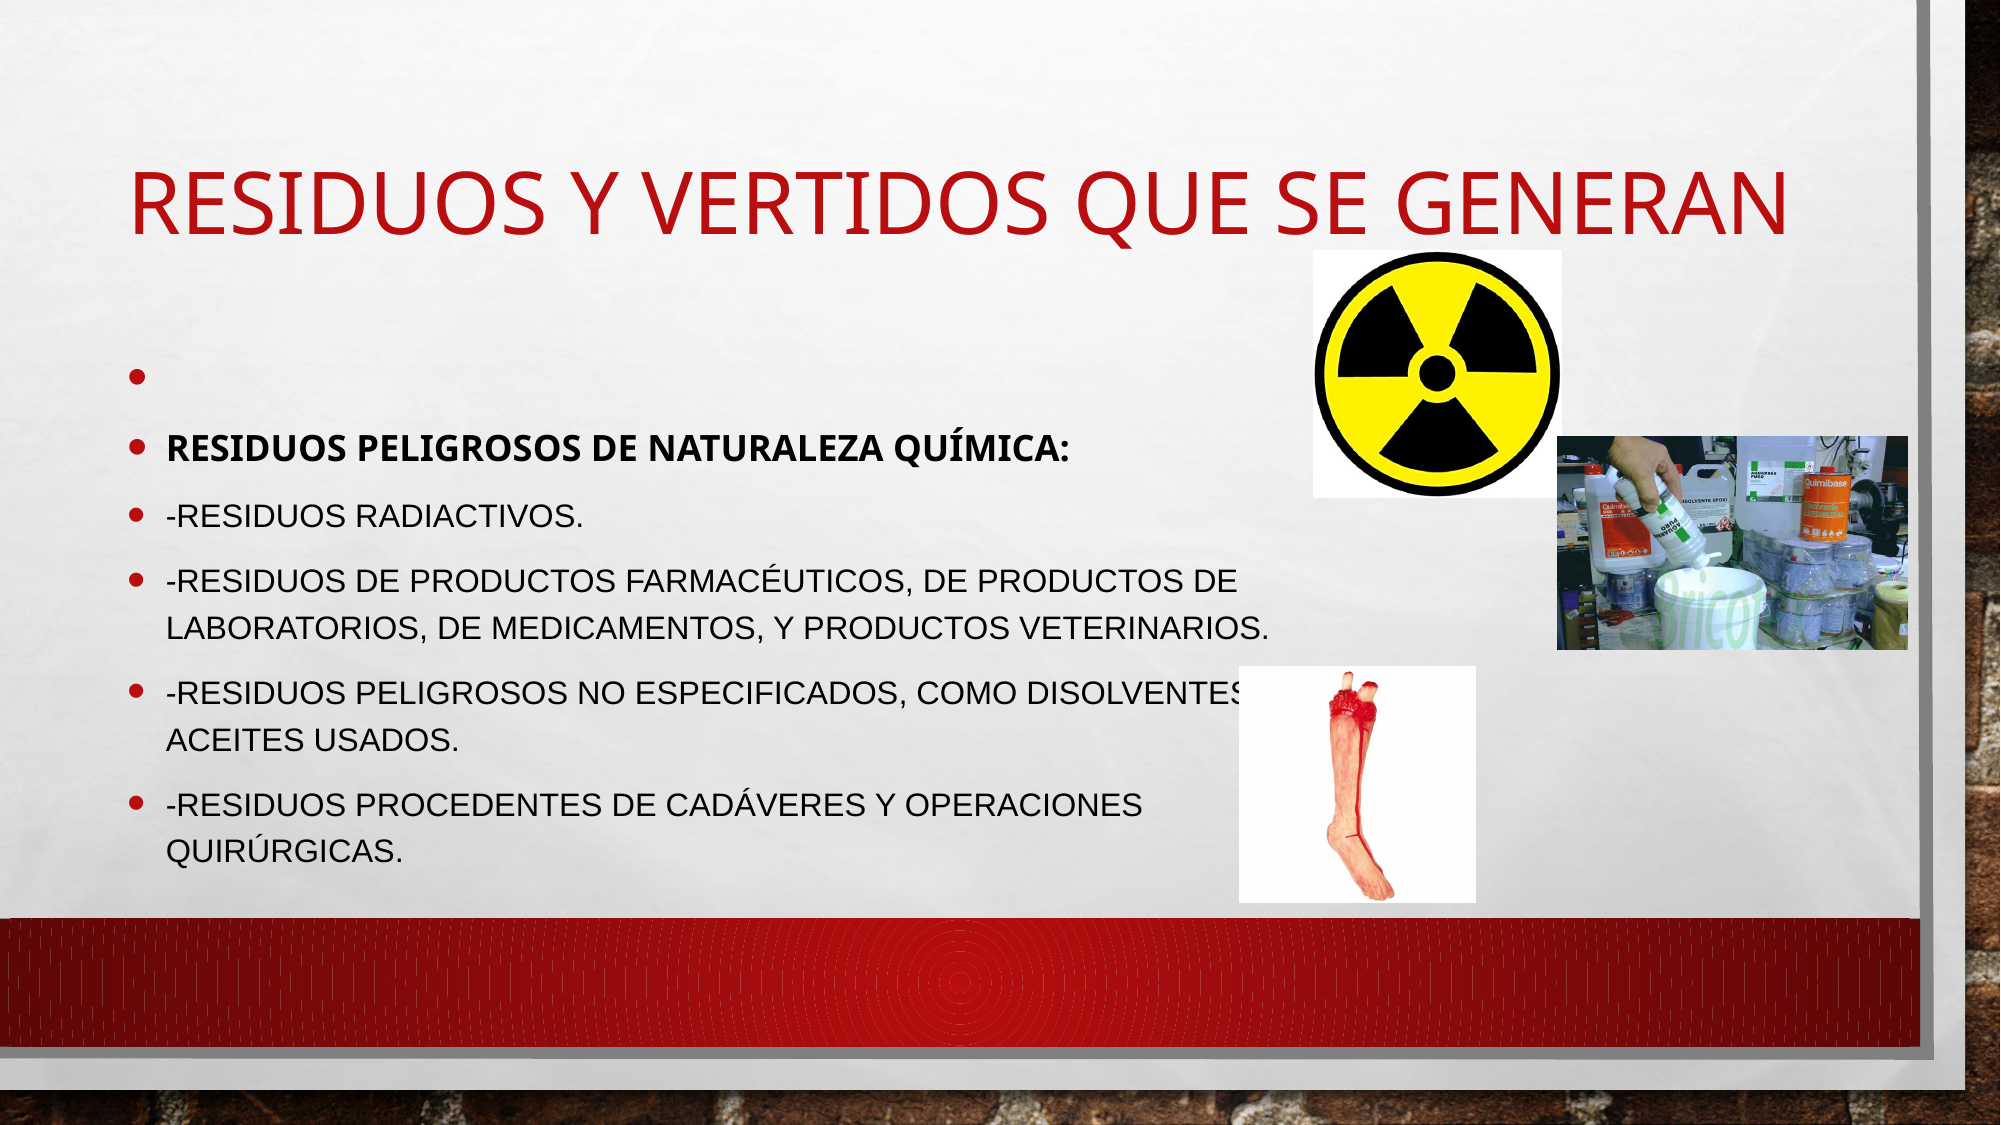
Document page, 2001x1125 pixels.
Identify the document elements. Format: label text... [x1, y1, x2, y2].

picture [0, 0, 2000, 1125]
picture [1313, 249, 1908, 650]
title Residuos y vertidos que se generan [112, 112, 1818, 302]
list Residuos peligrosos de naturaleza química: -Residuos radiactivos. -Residuos de productos farmacéuticos, de productos de laboratorios, de medicamentos, y productos veterinarios. -Residuos peligrosos no especificados, como disolventes o aceites usados. -Residuos procedentes de cadáveres y operaciones quirúrgicas. [112, 338, 1314, 882]
picture [1239, 666, 1476, 903]
